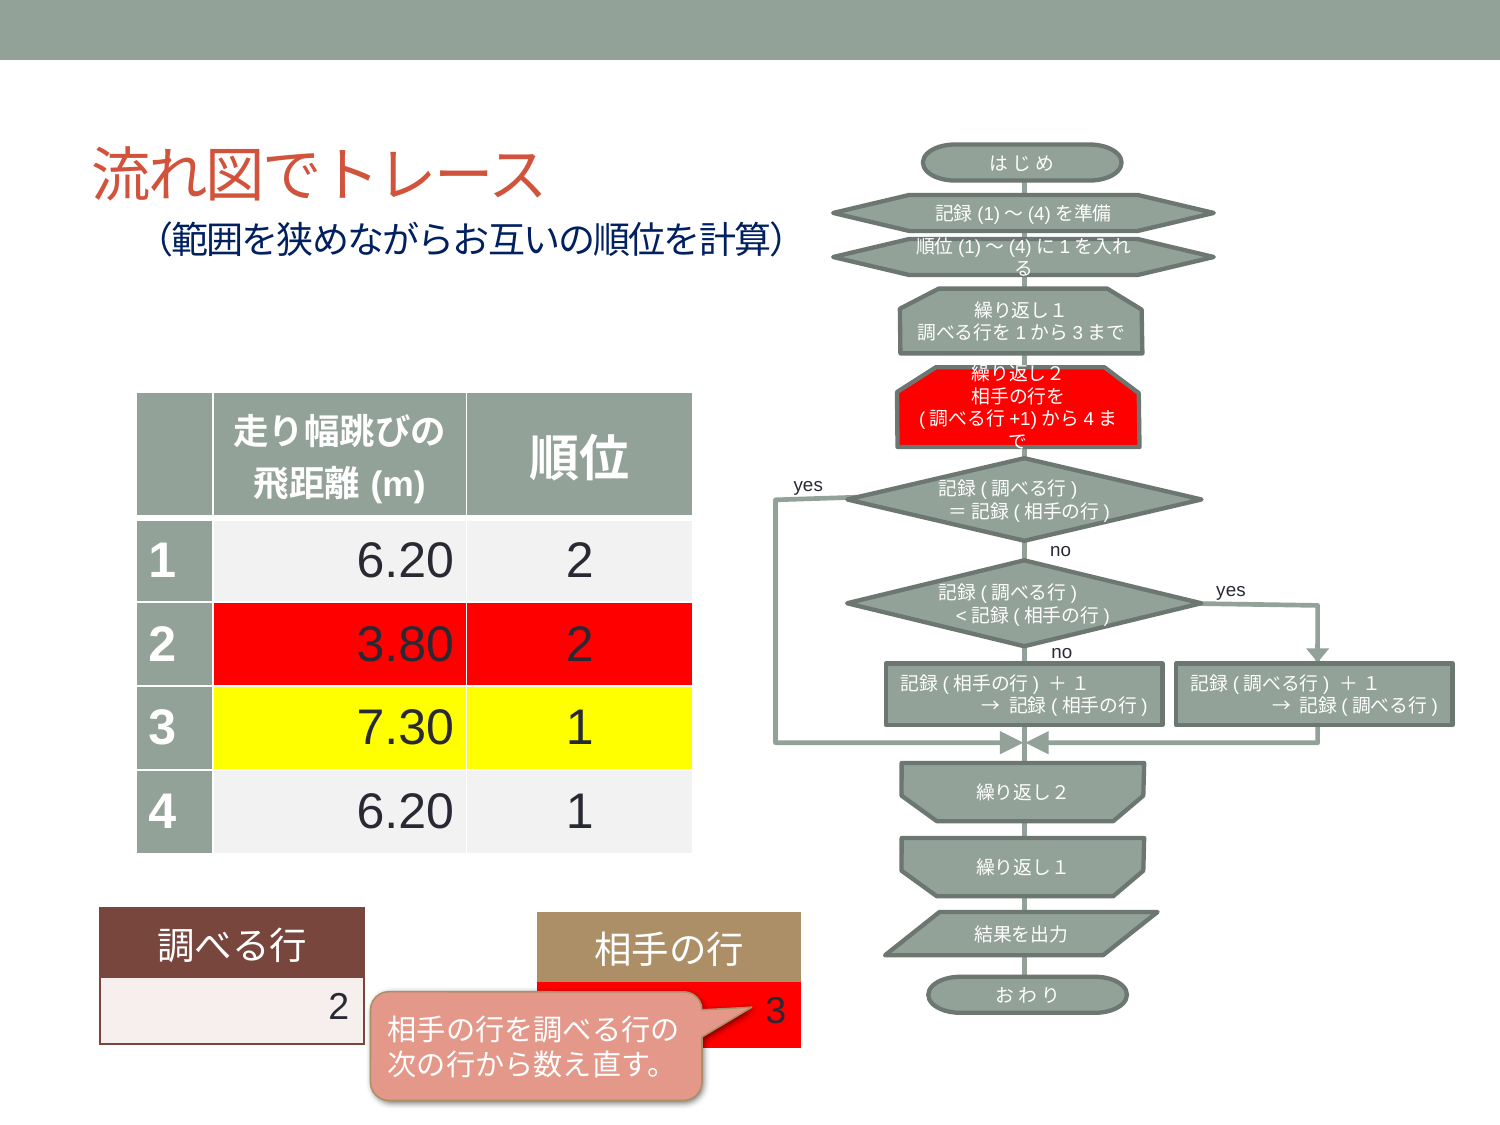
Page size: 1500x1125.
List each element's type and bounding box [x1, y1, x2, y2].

table_cell [101, 978, 363, 1043]
table_cell [467, 687, 692, 769]
table_header [537, 912, 775, 982]
table_header [101, 909, 363, 977]
table_header [137, 393, 212, 515]
table_header [214, 393, 466, 515]
table_cell [214, 521, 466, 601]
text_box [369, 990, 753, 1102]
table_cell [467, 603, 692, 685]
table_cell [214, 603, 466, 685]
table_cell [137, 603, 212, 685]
table_cell [137, 687, 212, 769]
table_cell [137, 771, 212, 853]
table_cell [214, 771, 466, 853]
title [76, 108, 836, 292]
table_cell [214, 687, 466, 769]
table_cell [137, 521, 212, 601]
table_cell [467, 521, 692, 601]
text_box [775, 144, 1453, 1014]
table_header [467, 393, 692, 515]
table_cell [537, 982, 801, 1048]
table_cell [467, 771, 692, 853]
